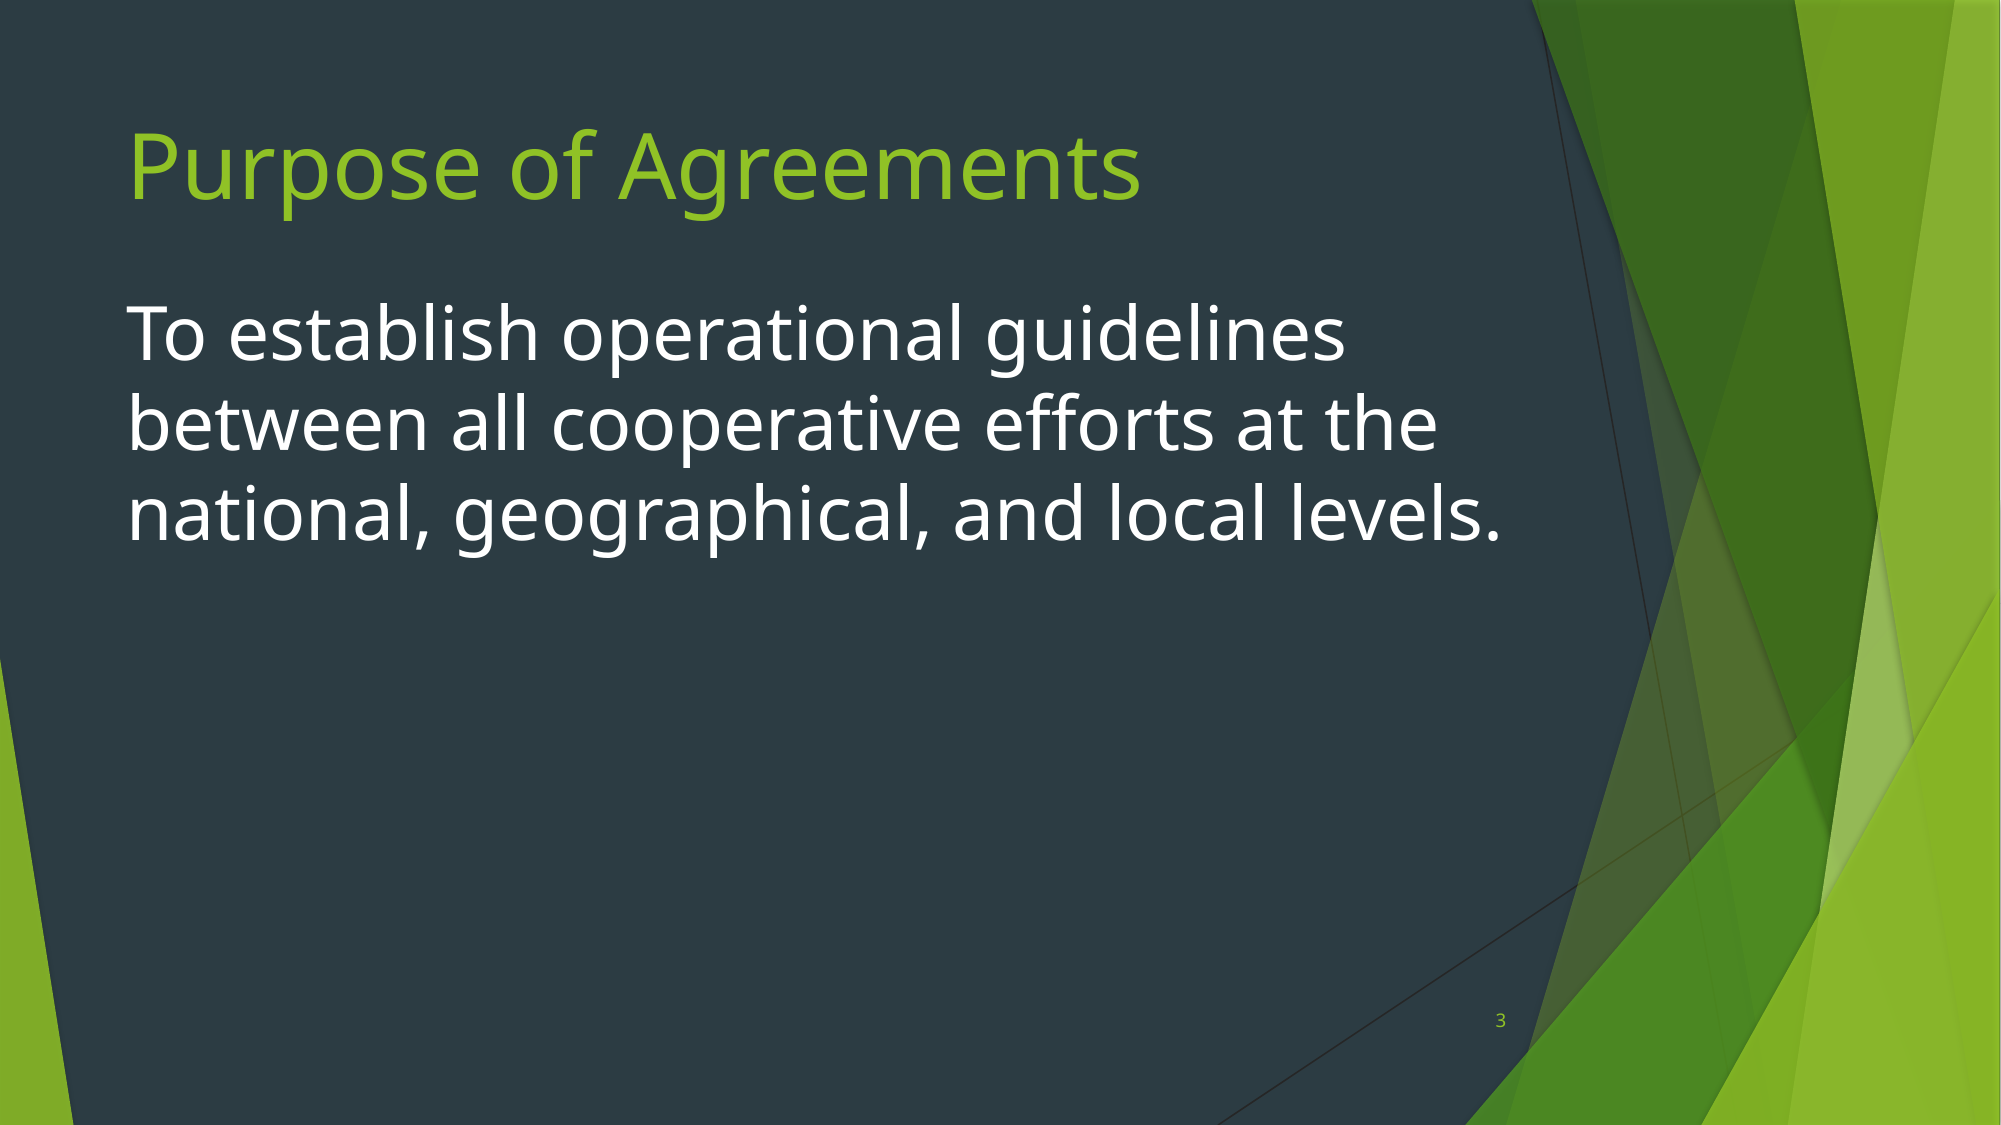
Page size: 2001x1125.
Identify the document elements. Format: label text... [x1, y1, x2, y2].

list To establish operational guidelines between all cooperative efforts at the national, geographical, and local levels. [111, 277, 1608, 975]
slide_number 3 [1409, 991, 1522, 1051]
title Purpose of Agreements [111, 99, 1522, 277]
